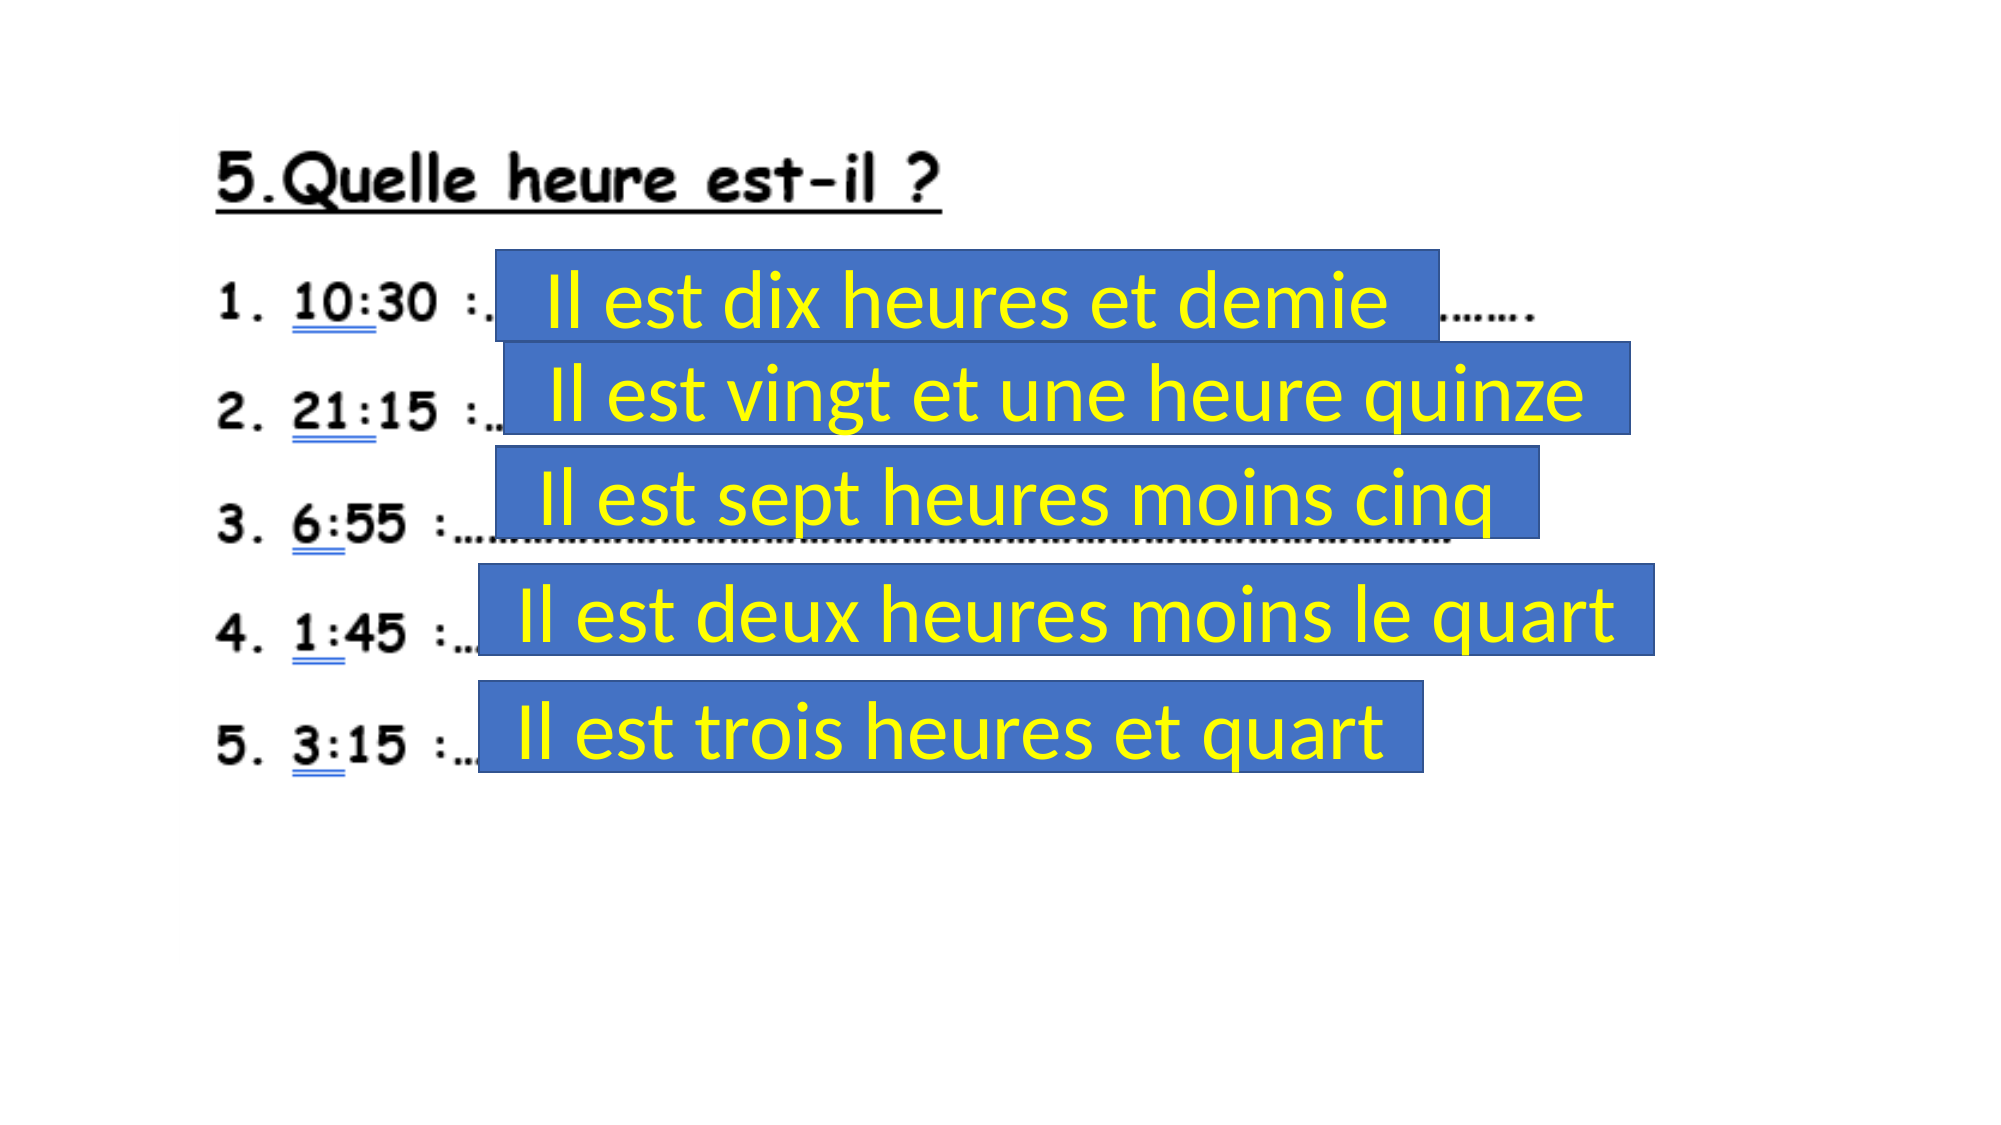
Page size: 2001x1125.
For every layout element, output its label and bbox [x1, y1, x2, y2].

picture [178, 112, 1775, 964]
